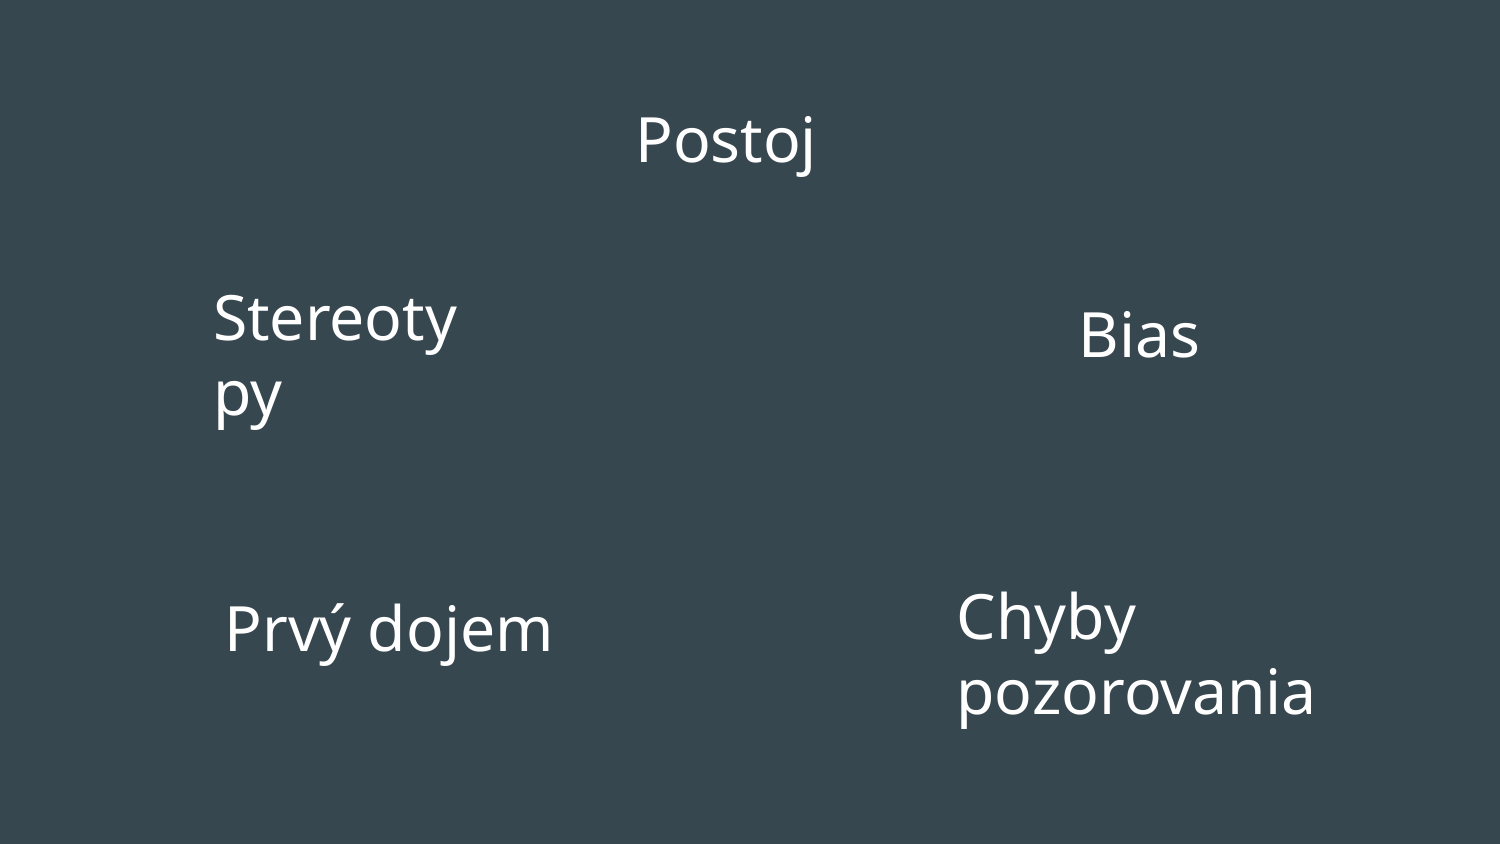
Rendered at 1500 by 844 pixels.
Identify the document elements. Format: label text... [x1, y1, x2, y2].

text_box Bias [1063, 279, 1313, 374]
text_box Chyby pozorovania [941, 562, 1434, 680]
text_box Stereotypy [198, 263, 501, 422]
text_box Postoj [620, 84, 923, 244]
title Prvý dojem [209, 573, 591, 668]
